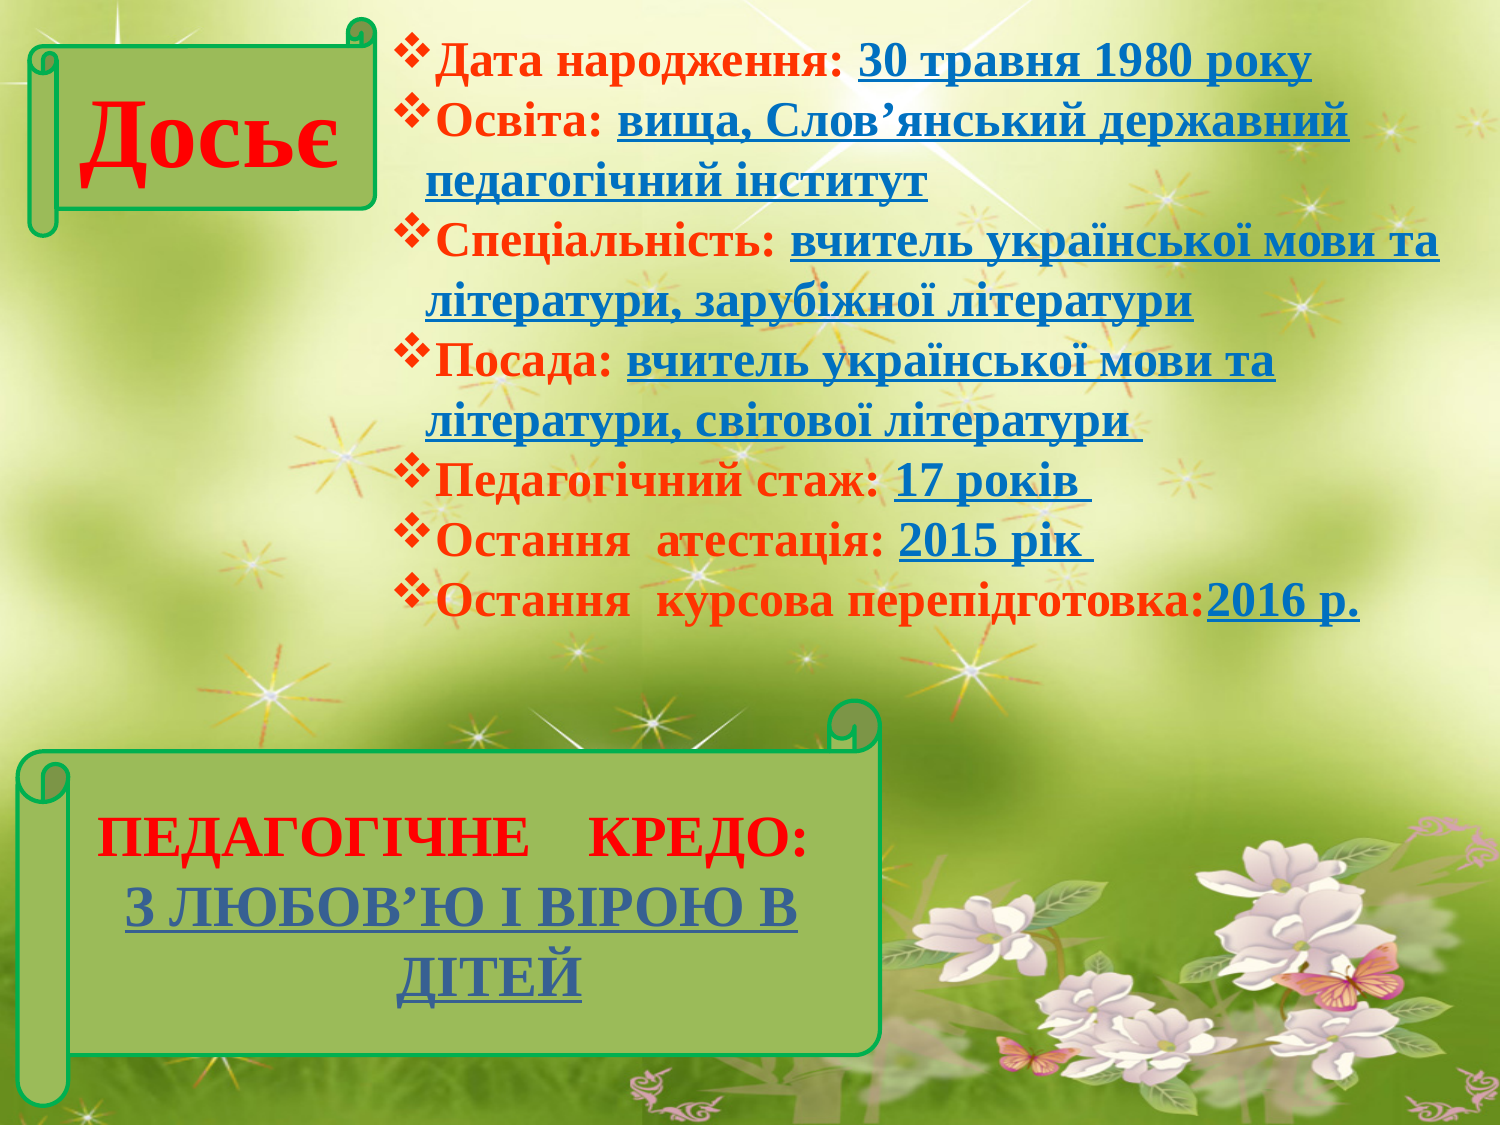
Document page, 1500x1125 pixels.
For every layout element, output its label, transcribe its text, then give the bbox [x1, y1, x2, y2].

text_box Досьє [27, 16, 378, 238]
text_box ПЕДАГОГІЧНЕ КРЕДО: З ЛЮБОВ’Ю І ВІРОЮ В ДІТЕЙ [15, 698, 883, 1108]
subtitle [71, 700, 916, 1083]
text_box Дата народження: 30 травня 1980 року Освіта: вища, Слов’янський державний педагогічний інститут Спеціальність: вчитель української мови та літератури, зарубіжної літератури Посада: вчитель української мови та літератури, світової літератури Педагогічний стаж: 17 років Остання атестація: 2015 рік Остання курсова перепідготовка:2016 р. [375, 19, 1483, 634]
picture [0, 0, 1500, 1125]
subtitle [17, 700, 843, 765]
